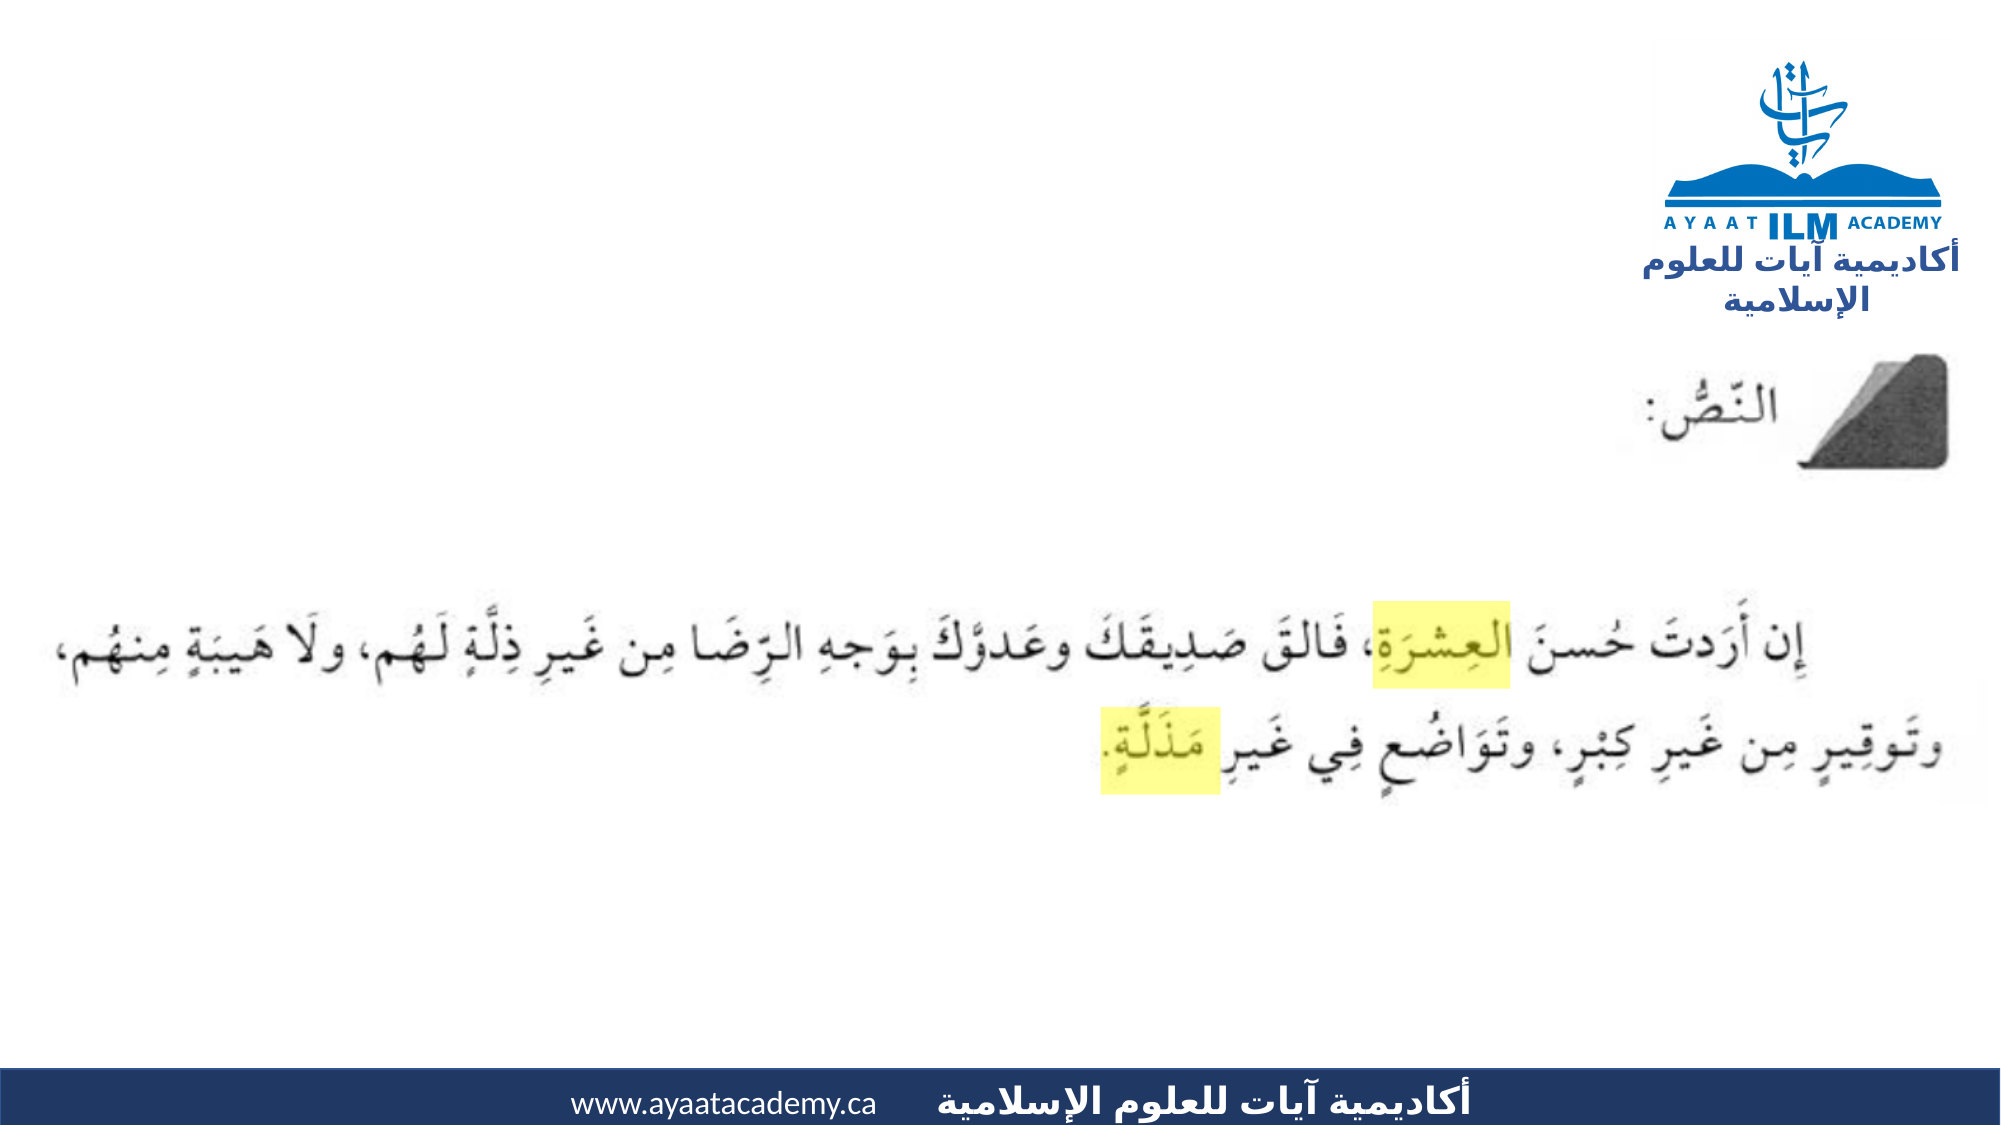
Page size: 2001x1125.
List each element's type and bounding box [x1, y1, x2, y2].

picture [1651, 37, 1952, 257]
picture [13, 319, 1987, 806]
